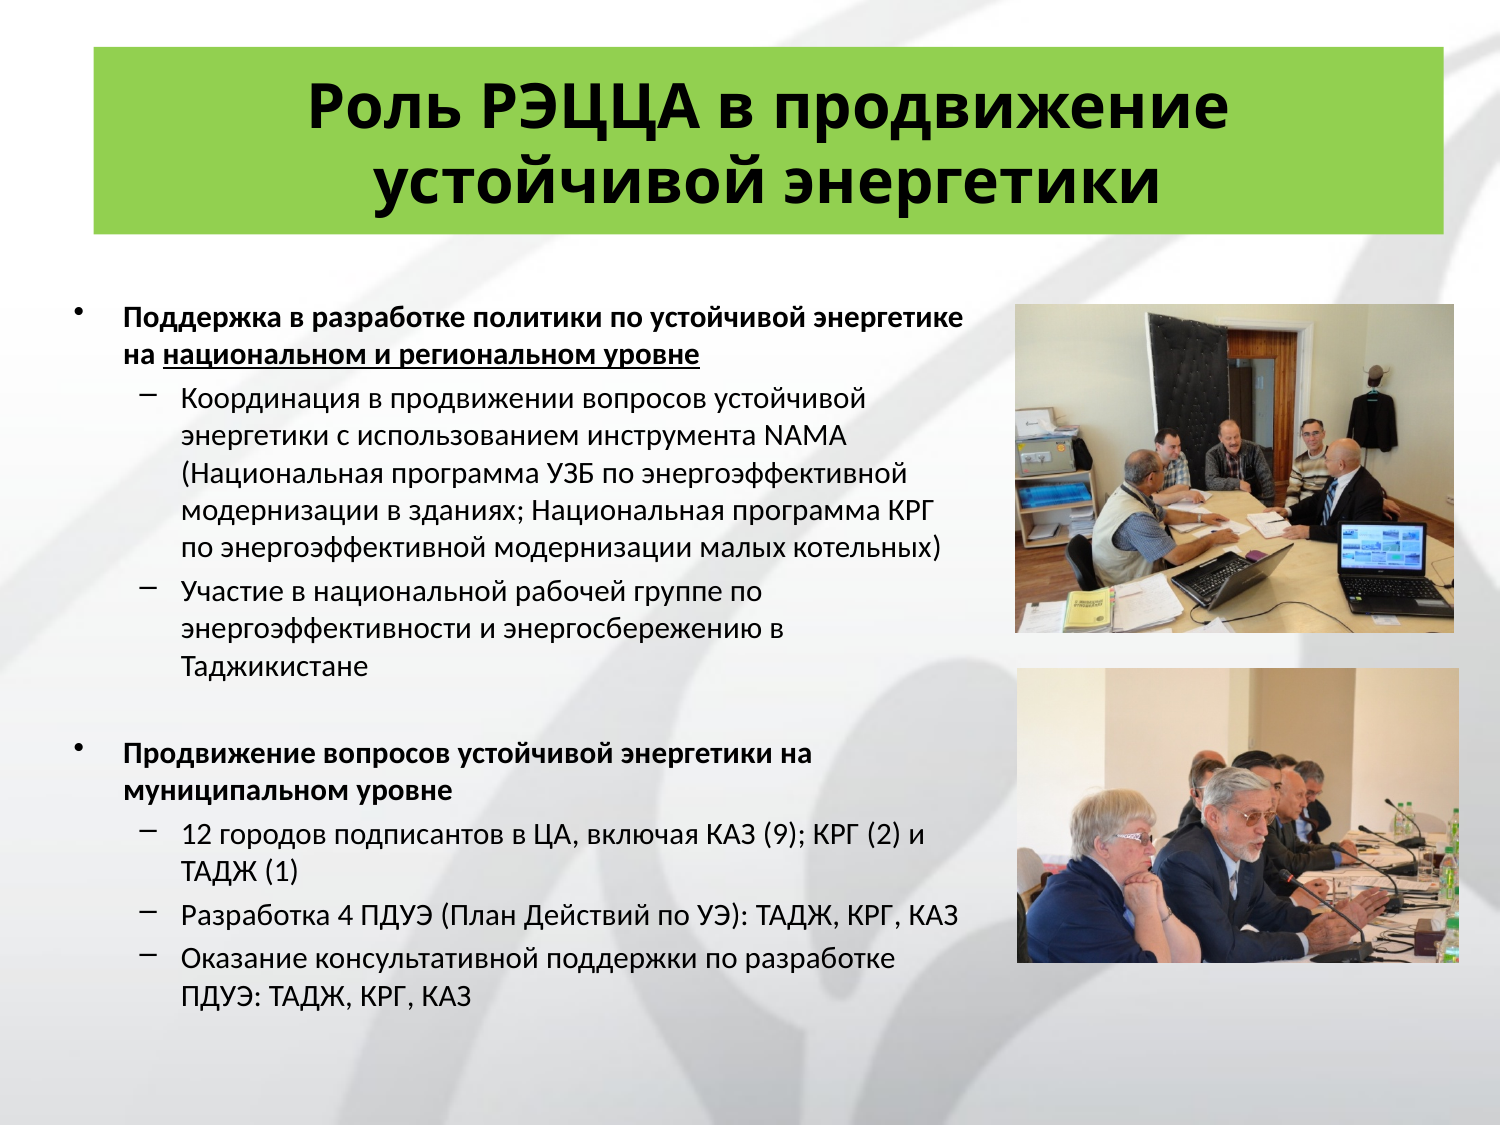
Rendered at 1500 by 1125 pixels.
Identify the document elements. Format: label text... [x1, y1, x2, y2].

text_box Роль РЭЦЦА в продвижение устойчивой энергетики [93, 46, 1444, 235]
list Поддержка в разработке политики по устойчивой энергетике на национальном и региональном уровне Координация в продвижении вопросов устойчивой энергетики с использованием инструмента NAMA (Национальная программа УЗБ по энергоэффективной модернизации в зданиях; Национальная программа КРГ по энергоэффективной модернизации малых котельных) Участие в национальной рабочей группе по энергоэффективности и энергосбережению в Таджикистане Продвижение вопросов устойчивой энергетики на муниципальном уровне 12 городов подписантов в ЦА, включая КАЗ (9); КРГ (2) и ТАДЖ (1) Разработка 4 ПДУЭ (План Действий по УЭ): ТАДЖ, КРГ, КАЗ Оказание консультативной поддержки по разработке ПДУЭ: ТАДЖ, КРГ, КАЗ [58, 288, 985, 1067]
picture [0, 0, 1500, 1125]
